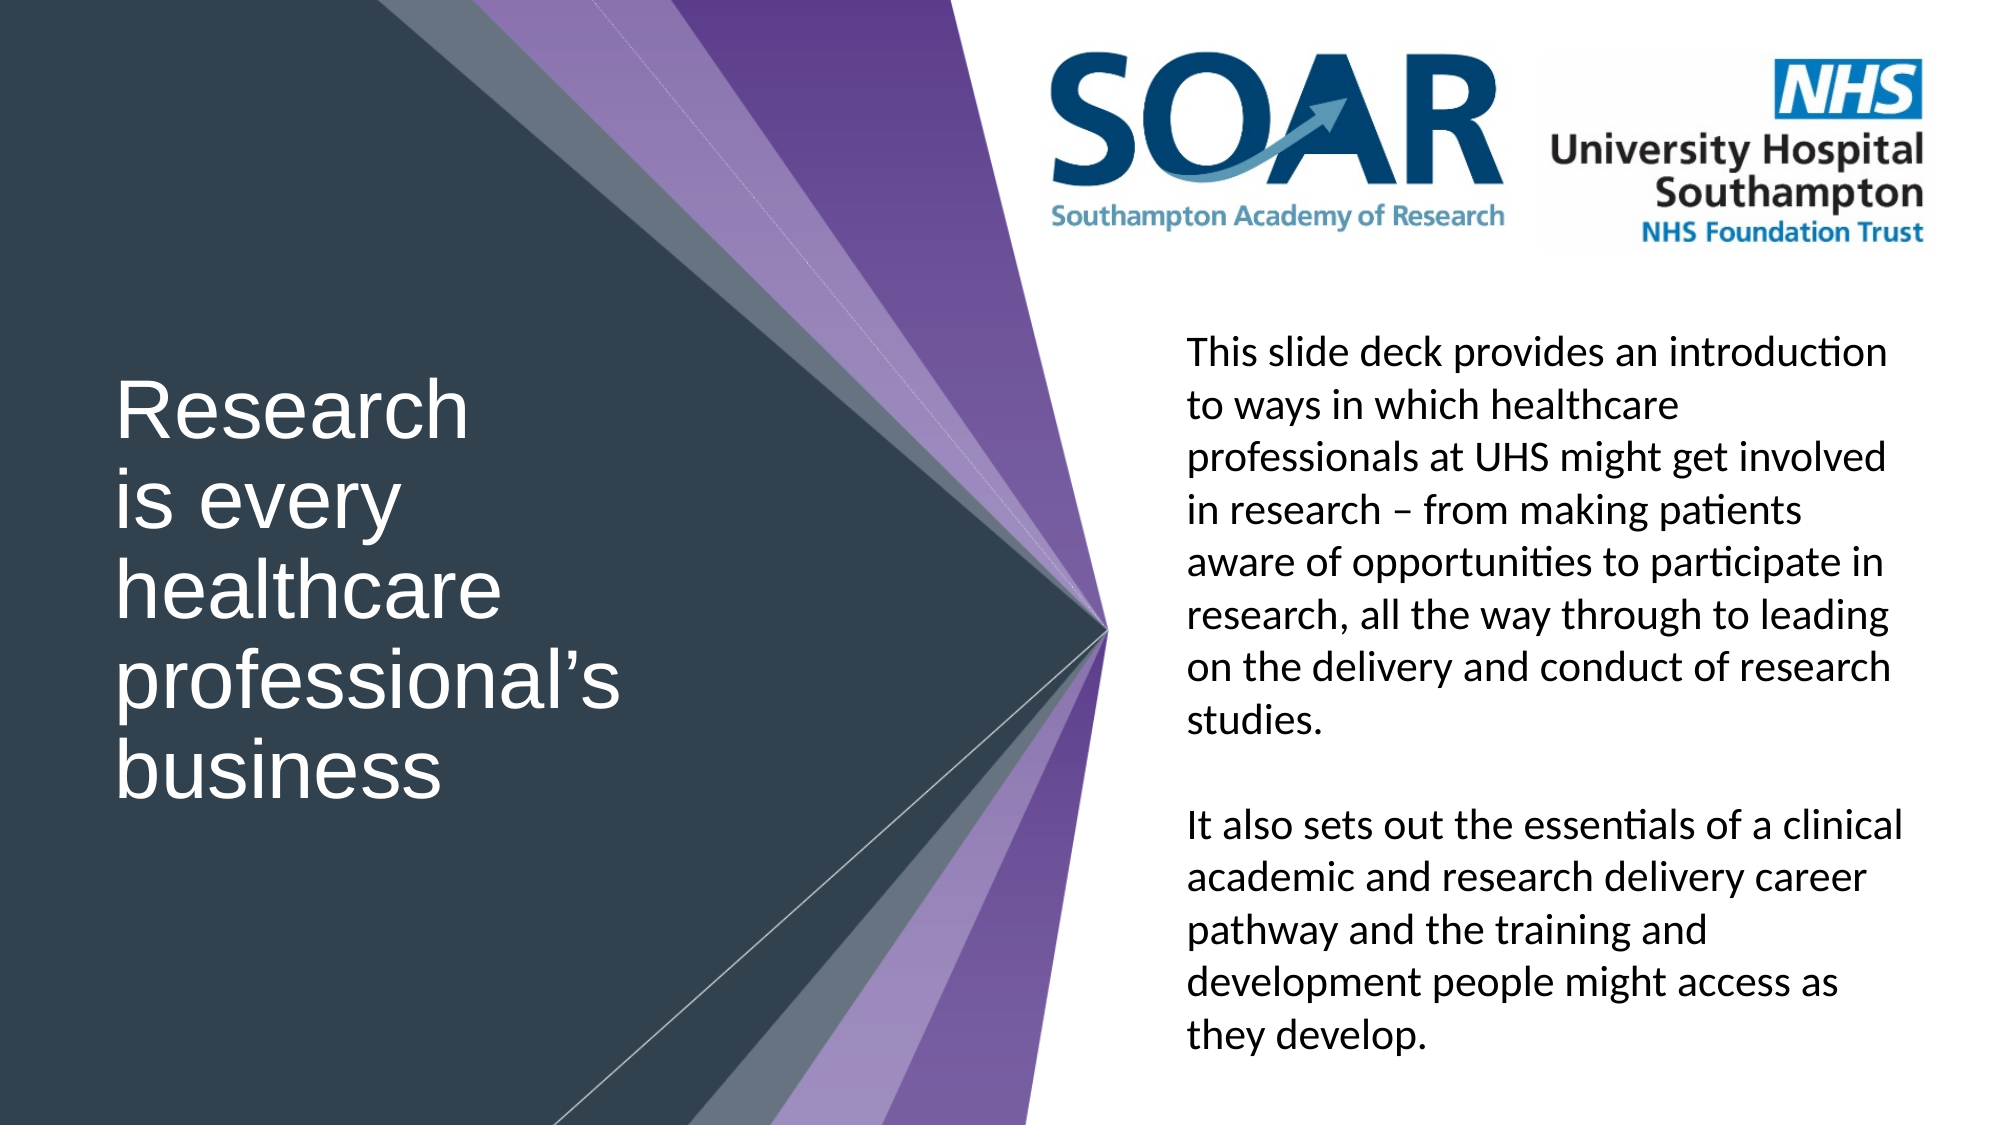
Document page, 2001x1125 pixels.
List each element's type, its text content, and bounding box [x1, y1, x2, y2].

text_box This slide deck provides an introduction to ways in which healthcare professionals at UHS might get involved in research – from making patients aware of opportunities to participate in research, all the way through to leading on the delivery and conduct of research studies. It also sets out the essentials of a clinical academic and research delivery career pathway and the training and development people might access as they develop. [1171, 315, 1936, 1066]
picture [1541, 51, 1936, 250]
picture [0, 0, 1514, 1125]
